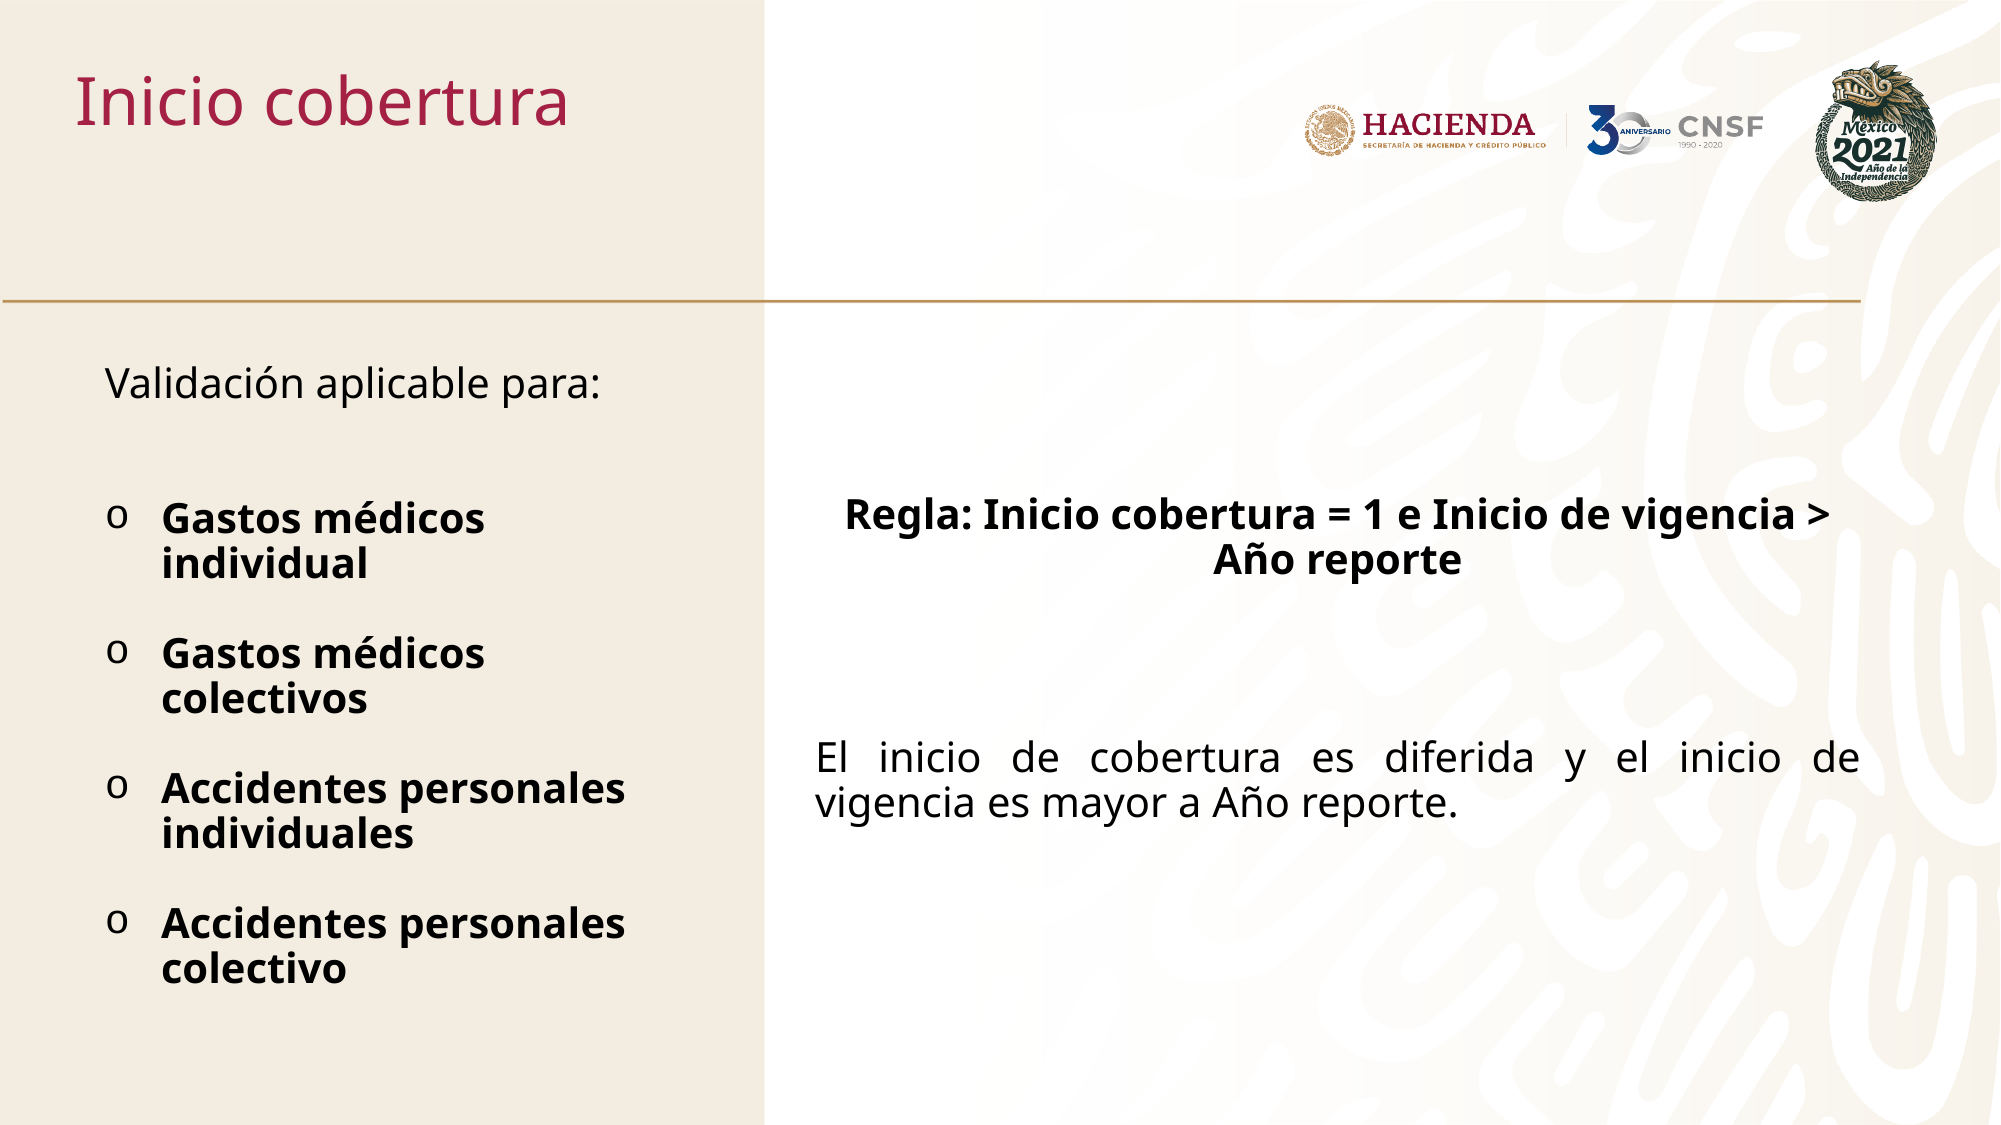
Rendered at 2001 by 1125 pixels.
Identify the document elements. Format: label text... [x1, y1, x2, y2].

list Inicio cobertura [60, 60, 719, 274]
list Validación aplicable para: Gastos médicos individual Gastos médicos colectivos Accidentes personales individuales Accidentes personales colectivo [60, 354, 719, 1014]
picture [0, 0, 2001, 1125]
list Regla: Inicio cobertura = 1 e Inicio de vigencia > Año reporte El inicio de cobertura es diferida y el inicio de vigencia es mayor a Año reporte. [799, 486, 1877, 971]
